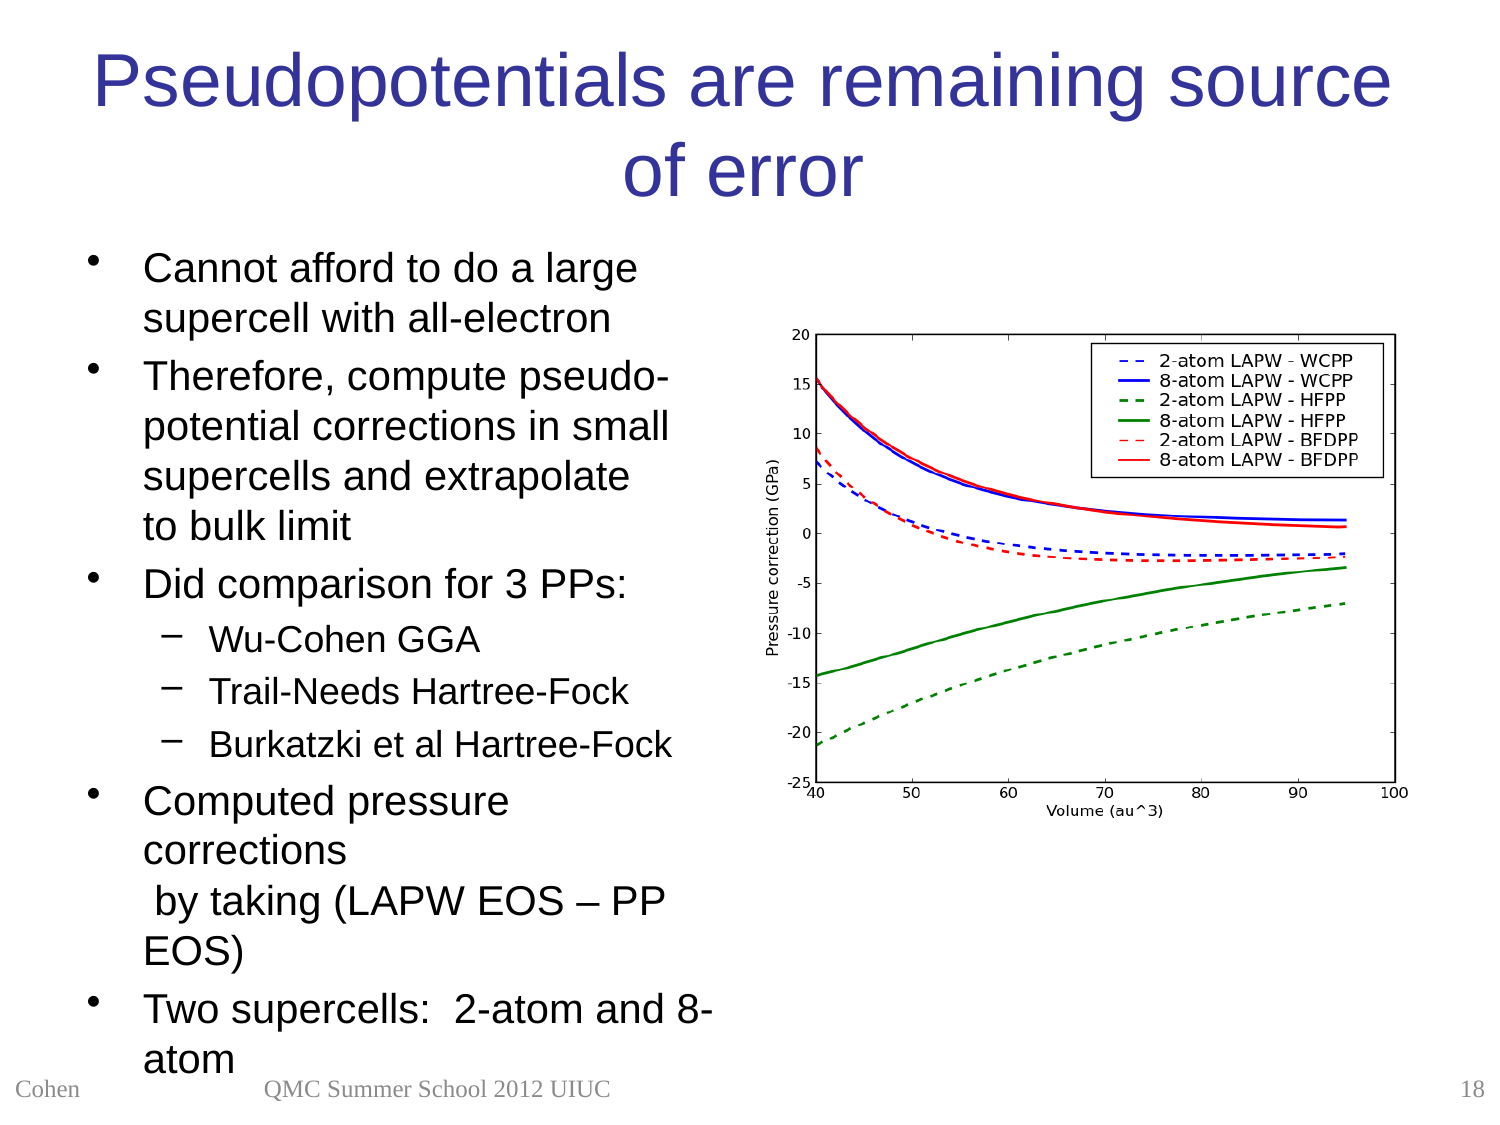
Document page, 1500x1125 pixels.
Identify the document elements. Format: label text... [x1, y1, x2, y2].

title Pseudopotentials are remaining source of error [75, 32, 1413, 211]
list Cannot afford to do a large supercell with all-electron Therefore, compute pseudo- potential corrections in small supercells and extrapolate to bulk limit Did comparison for 3 PPs: Wu-Cohen GGA Trail-Needs Hartree-Fock Burkatzki et al Hartree-Fock Computed pressure corrections by taking (LAPW EOS – PP EOS)‏ Two supercells: 2-atom and 8-atom [71, 233, 735, 1009]
slide_number 18 [1187, 1050, 1500, 1125]
footer QMC Summer School 2012 UIUC [0, 1050, 875, 1125]
picture [722, 278, 1470, 838]
